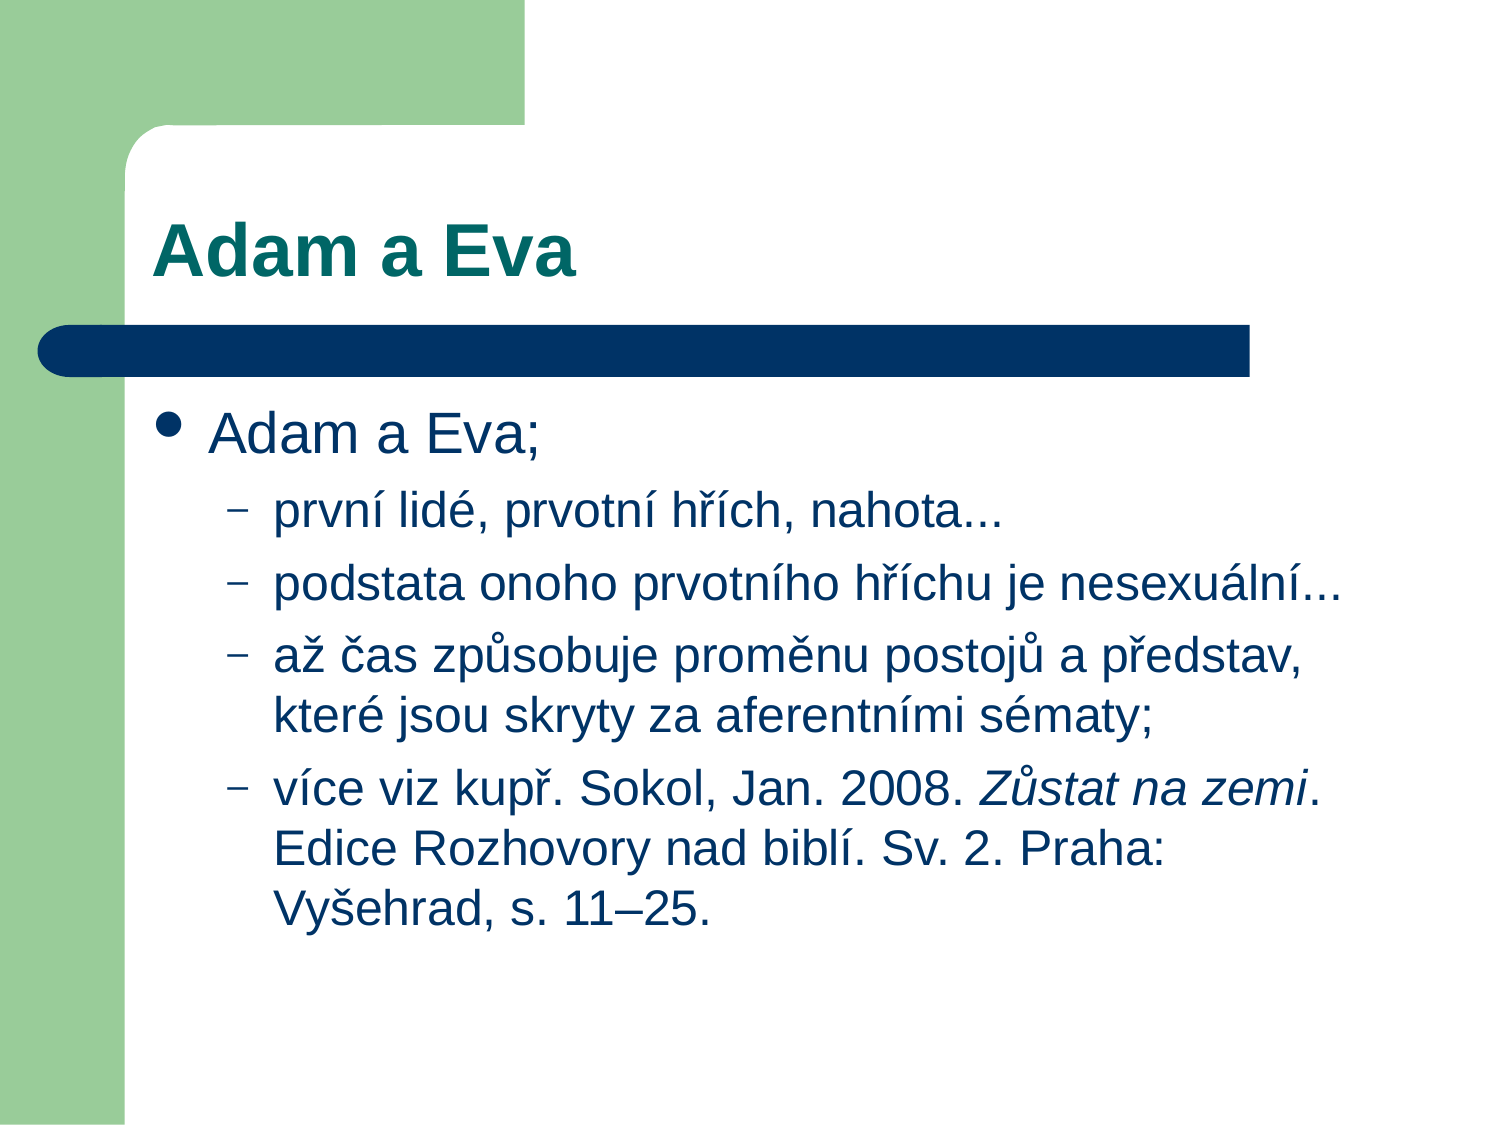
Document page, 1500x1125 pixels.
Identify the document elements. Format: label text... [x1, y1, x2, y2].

list Adam a Eva; první lidé, prvotní hřích, nahota... podstata onoho prvotního hříchu je nesexuální... až čas způsobuje proměnu postojů a představ, které jsou skryty za aferentními sématy; více viz kupř. Sokol, Jan. 2008. Zůstat na zemi. Edice Rozhovory nad biblí. Sv. 2. Praha: Vyšehrad, s. 11–25. [137, 387, 1400, 999]
text_box Adam a Eva [136, 136, 1413, 301]
